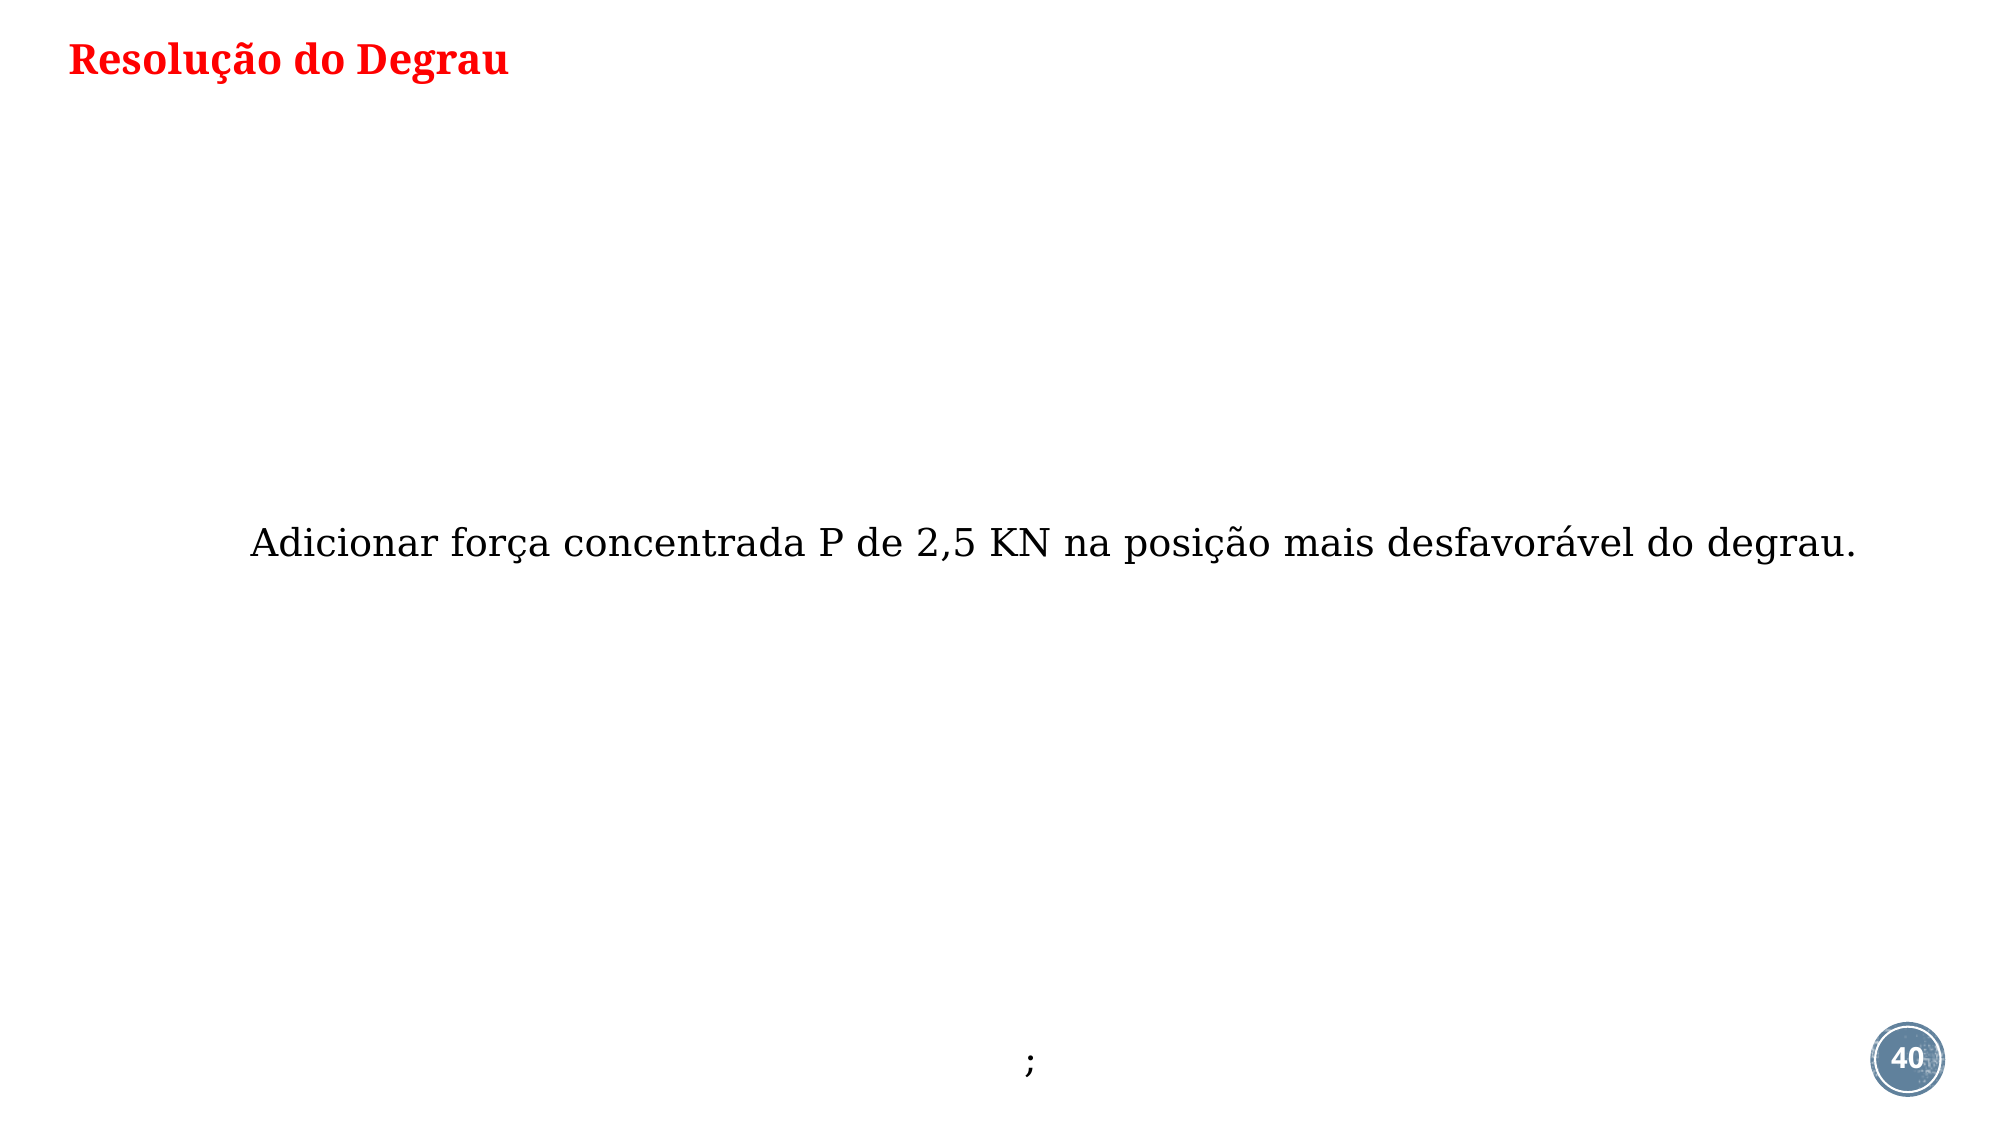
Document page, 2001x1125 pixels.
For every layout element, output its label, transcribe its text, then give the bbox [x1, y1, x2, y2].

slide_number 40 [1855, 1028, 1961, 1089]
text_box Resolução do Degrau [53, 0, 1704, 193]
